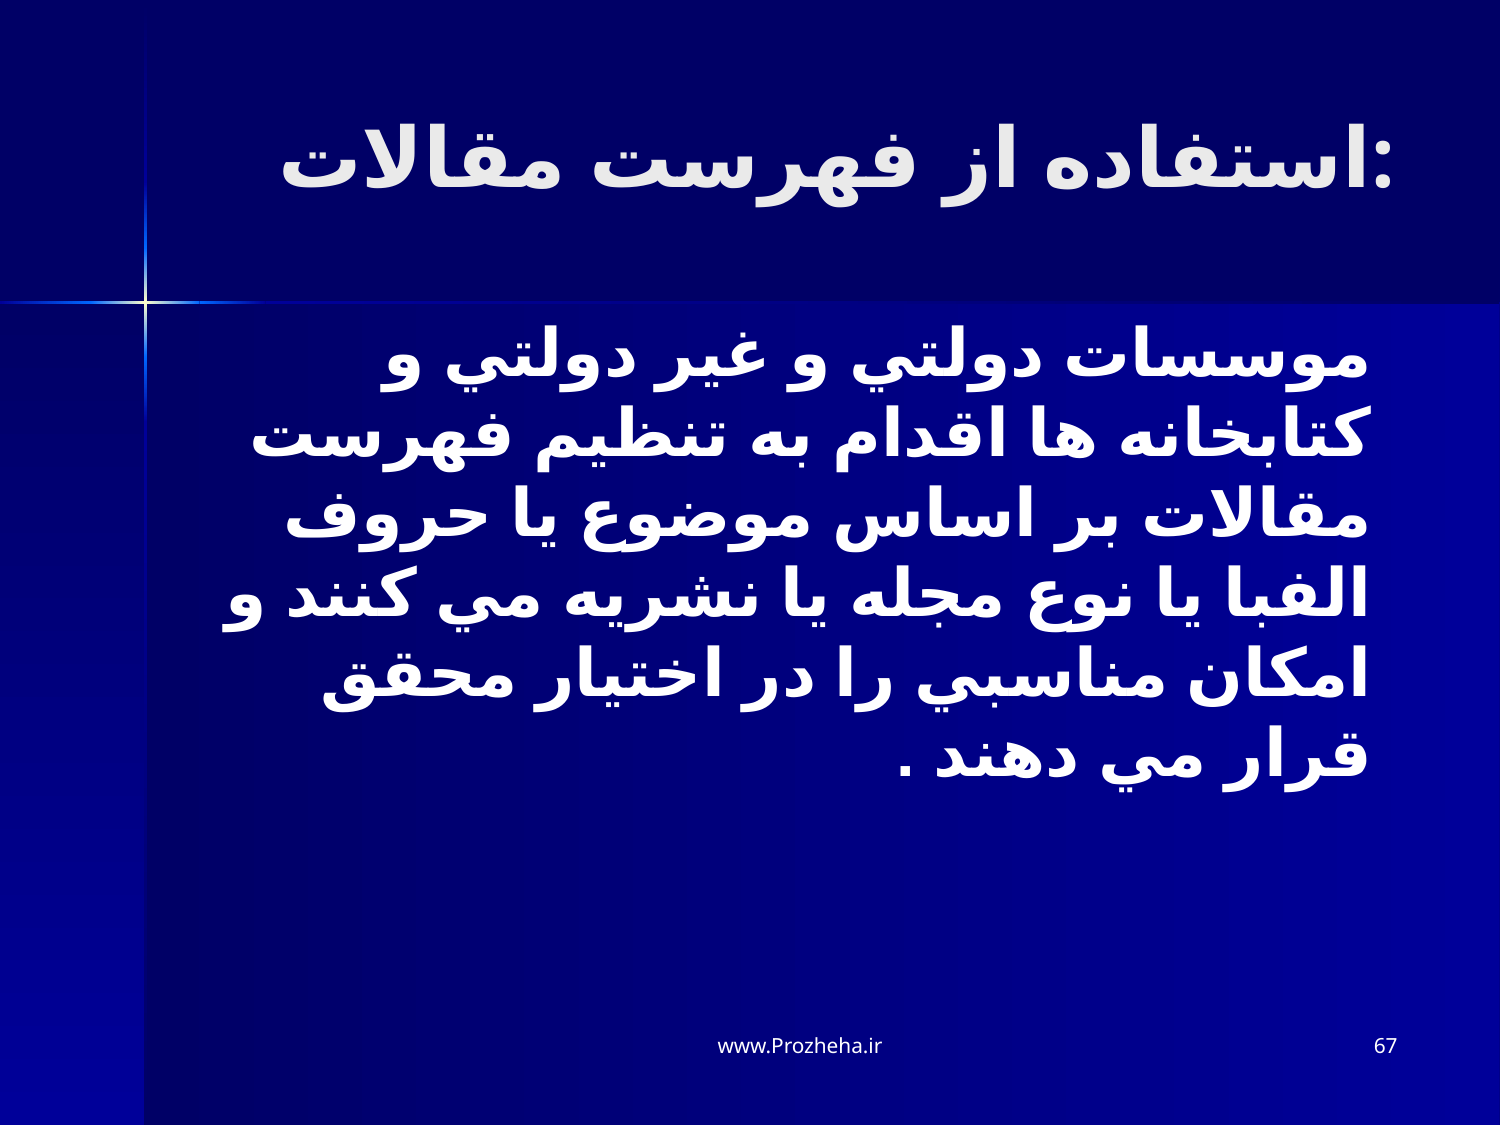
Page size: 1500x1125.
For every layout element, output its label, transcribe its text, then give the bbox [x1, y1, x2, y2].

slide_number 67 [1100, 1025, 1413, 1100]
footer www.Prozheha.ir [562, 1025, 1038, 1100]
title استفاده از فهرست مقالات: [241, 91, 1411, 218]
subtitle موسسات دولتي و غير دولتي و کتابخانه ها اقدام به تنظيم فهرست مقالات بر اساس موضوع يا حروف الفبا يا نوع مجله يا نشريه مي کنند و امکان مناسبي را در اختيار محقق قرار مي دهند . [147, 302, 1388, 681]
